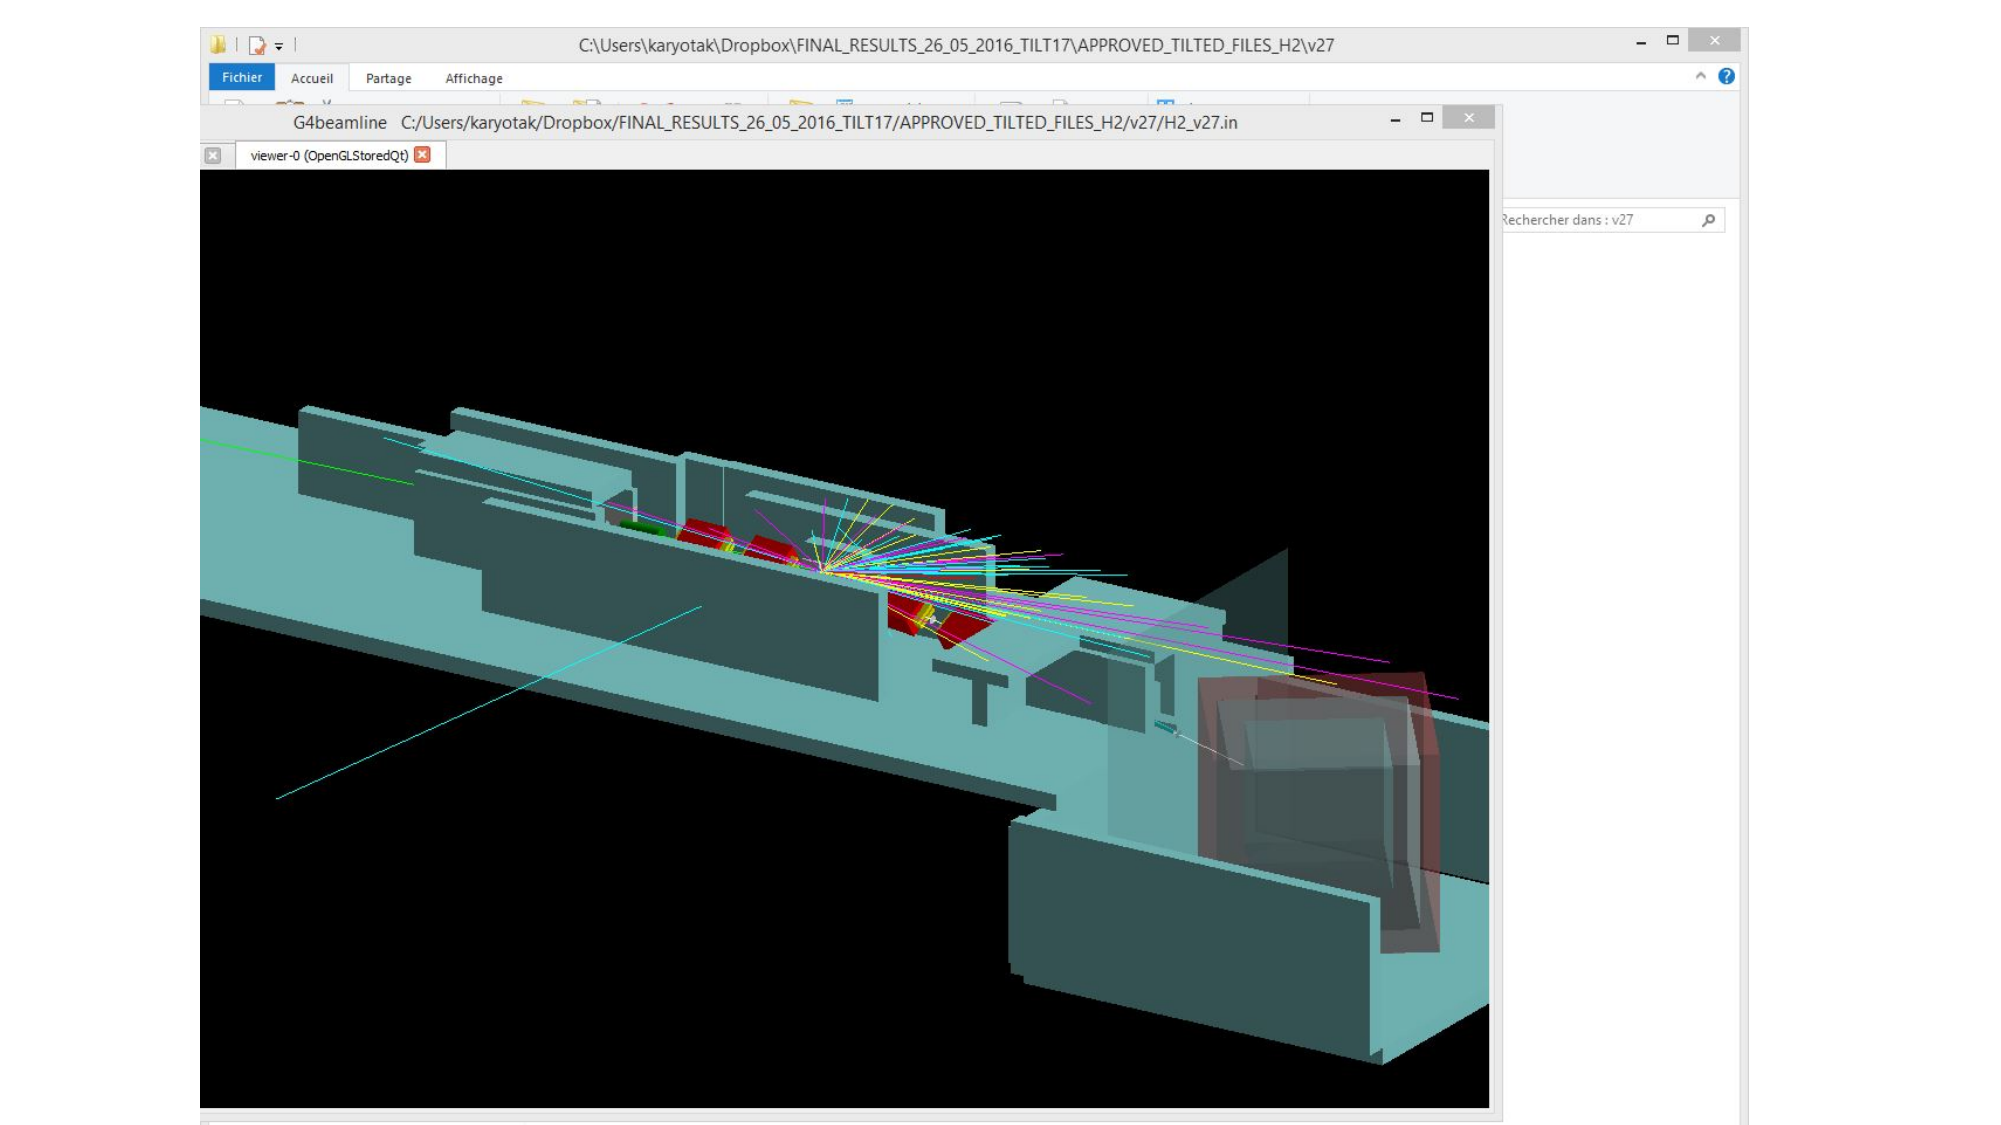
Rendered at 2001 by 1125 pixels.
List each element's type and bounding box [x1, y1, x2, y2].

picture [199, 27, 1749, 1125]
